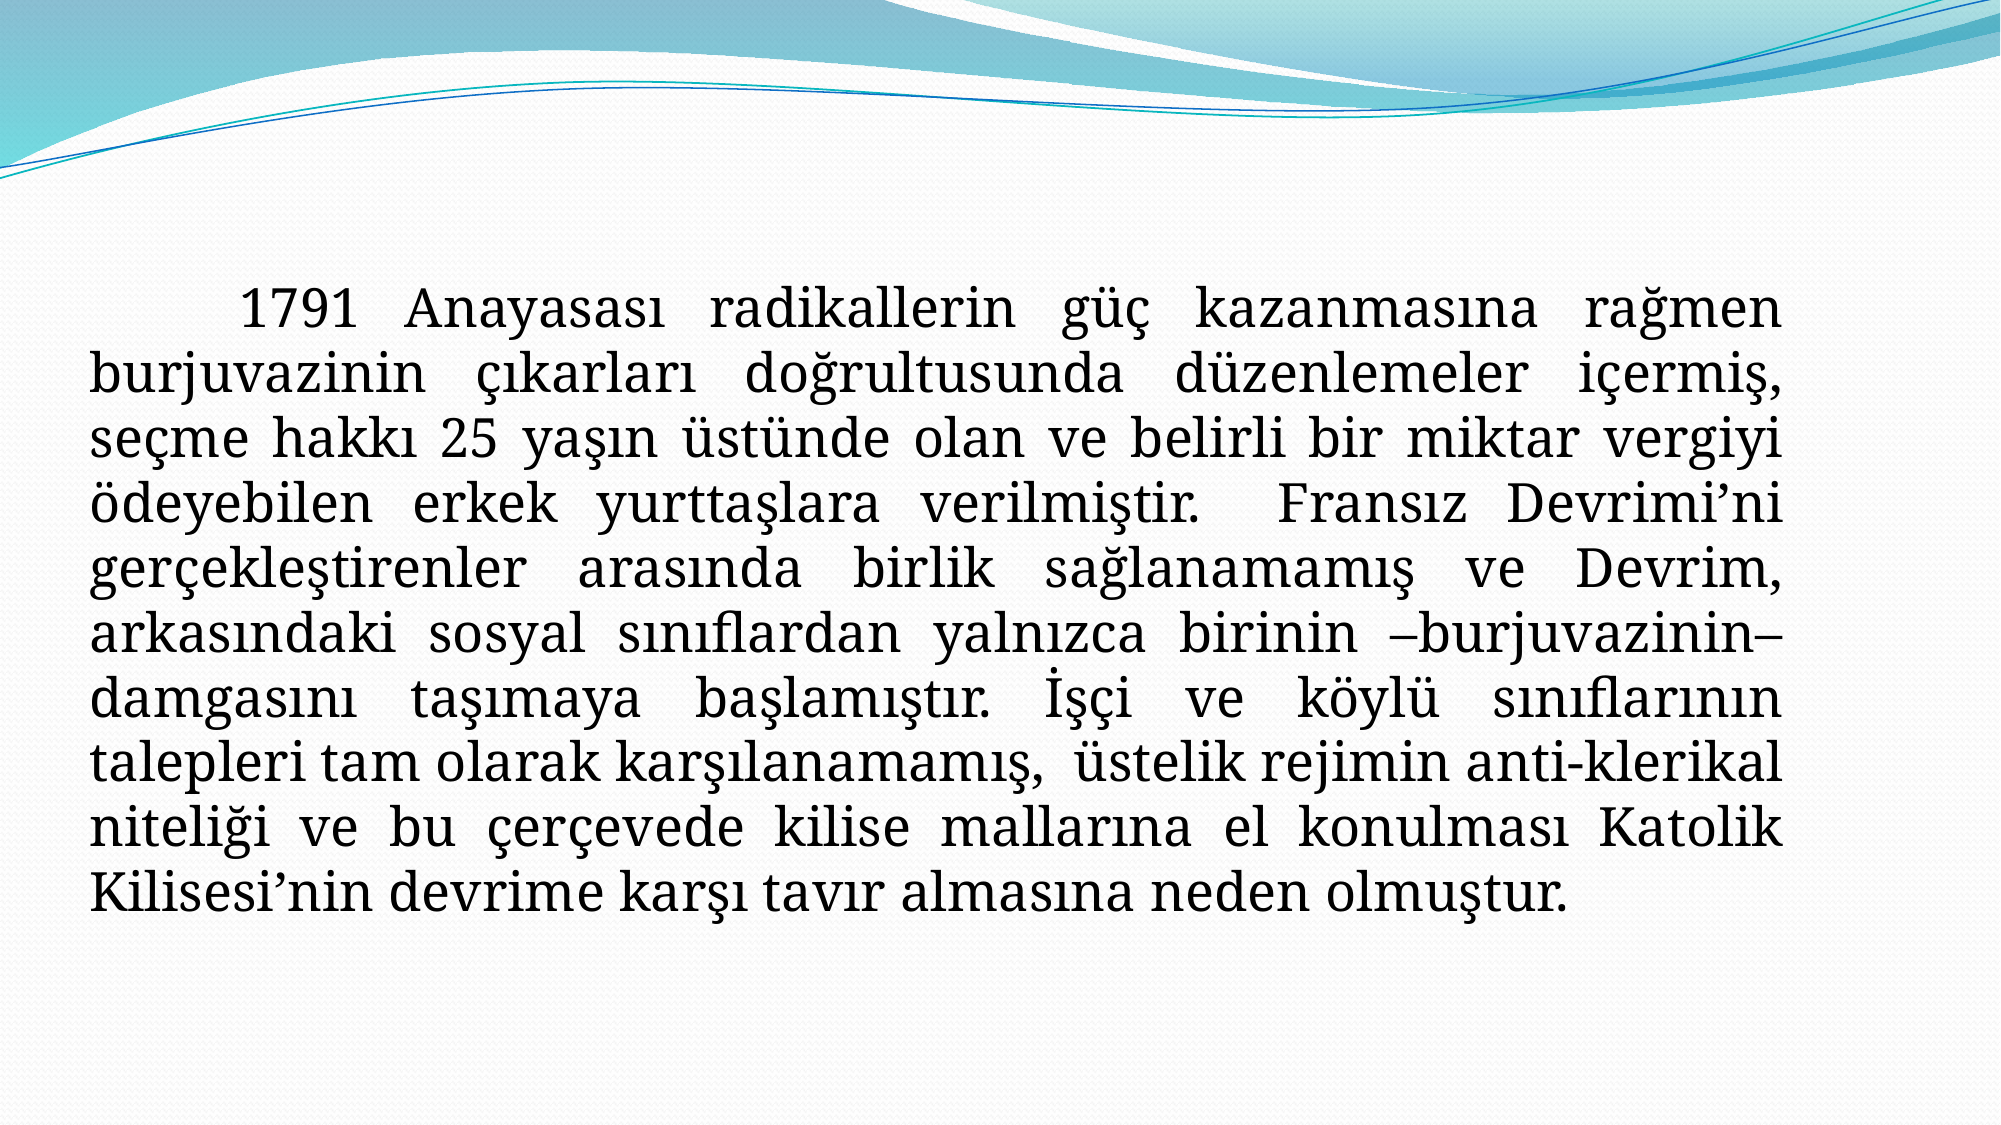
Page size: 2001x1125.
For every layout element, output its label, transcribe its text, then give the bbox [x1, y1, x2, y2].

list 1791 Anayasası radikallerin güç kazanmasına rağmen burjuvazinin çıkarları doğrultusunda düzenlemeler içermiş, seçme hakkı 25 yaşın üstünde olan ve belirli bir miktar vergiyi ödeyebilen erkek yurttaşlara verilmiştir. Fransız Devrimi’ni gerçekleştirenler arasında birlik sağlanamamış ve Devrim, arkasındaki sosyal sınıflardan yalnızca birinin –burjuvazinin– damgasını taşımaya başlamıştır. İşçi ve köylü sınıflarının talepleri tam olarak karşılanamamış, üstelik rejimin anti-klerikal niteliği ve bu çerçevede kilise mallarına el konulması Katolik Kilisesi’nin devrime karşı tavır almasına neden olmuştur. [75, 265, 1800, 992]
